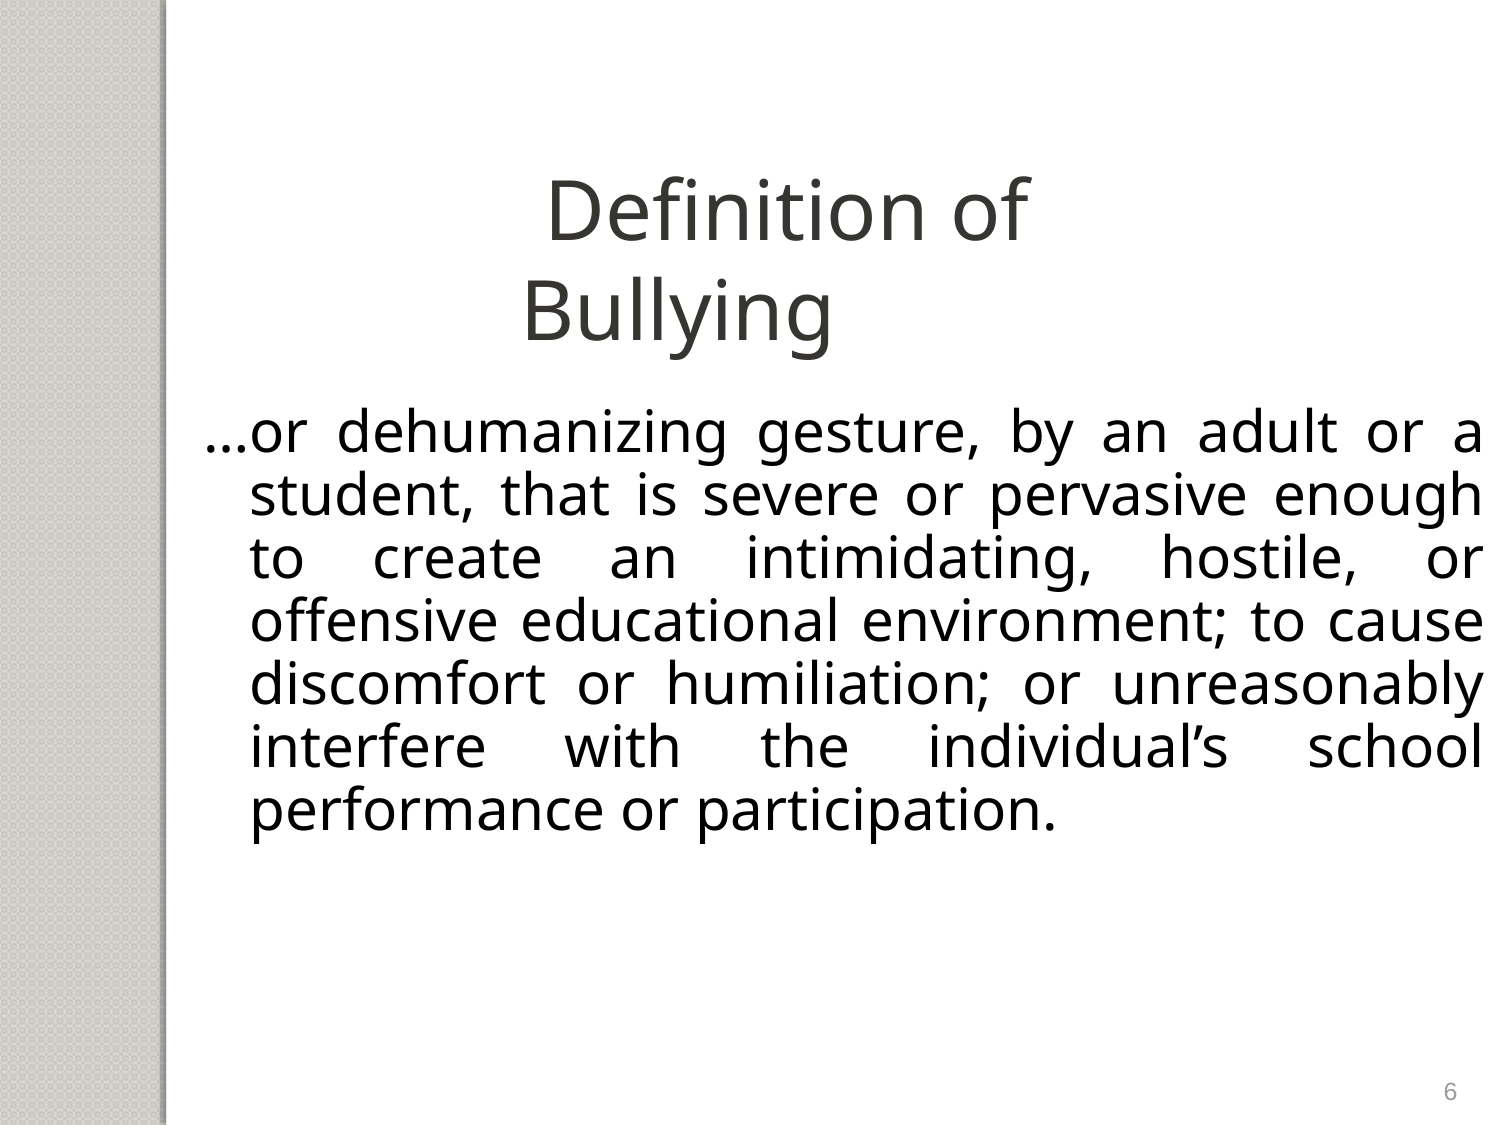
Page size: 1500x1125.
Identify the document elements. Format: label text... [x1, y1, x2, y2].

list …or dehumanizing gesture, by an adult or a student, that is severe or pervasive enough to create an intimidating, hostile, or offensive educational environment; to cause discomfort or humiliation; or unreasonably interfere with the individual’s school performance or participation. [174, 299, 1500, 895]
text_box Definition of Bullying [162, 149, 1195, 475]
slide_number 6 [1413, 1034, 1488, 1113]
